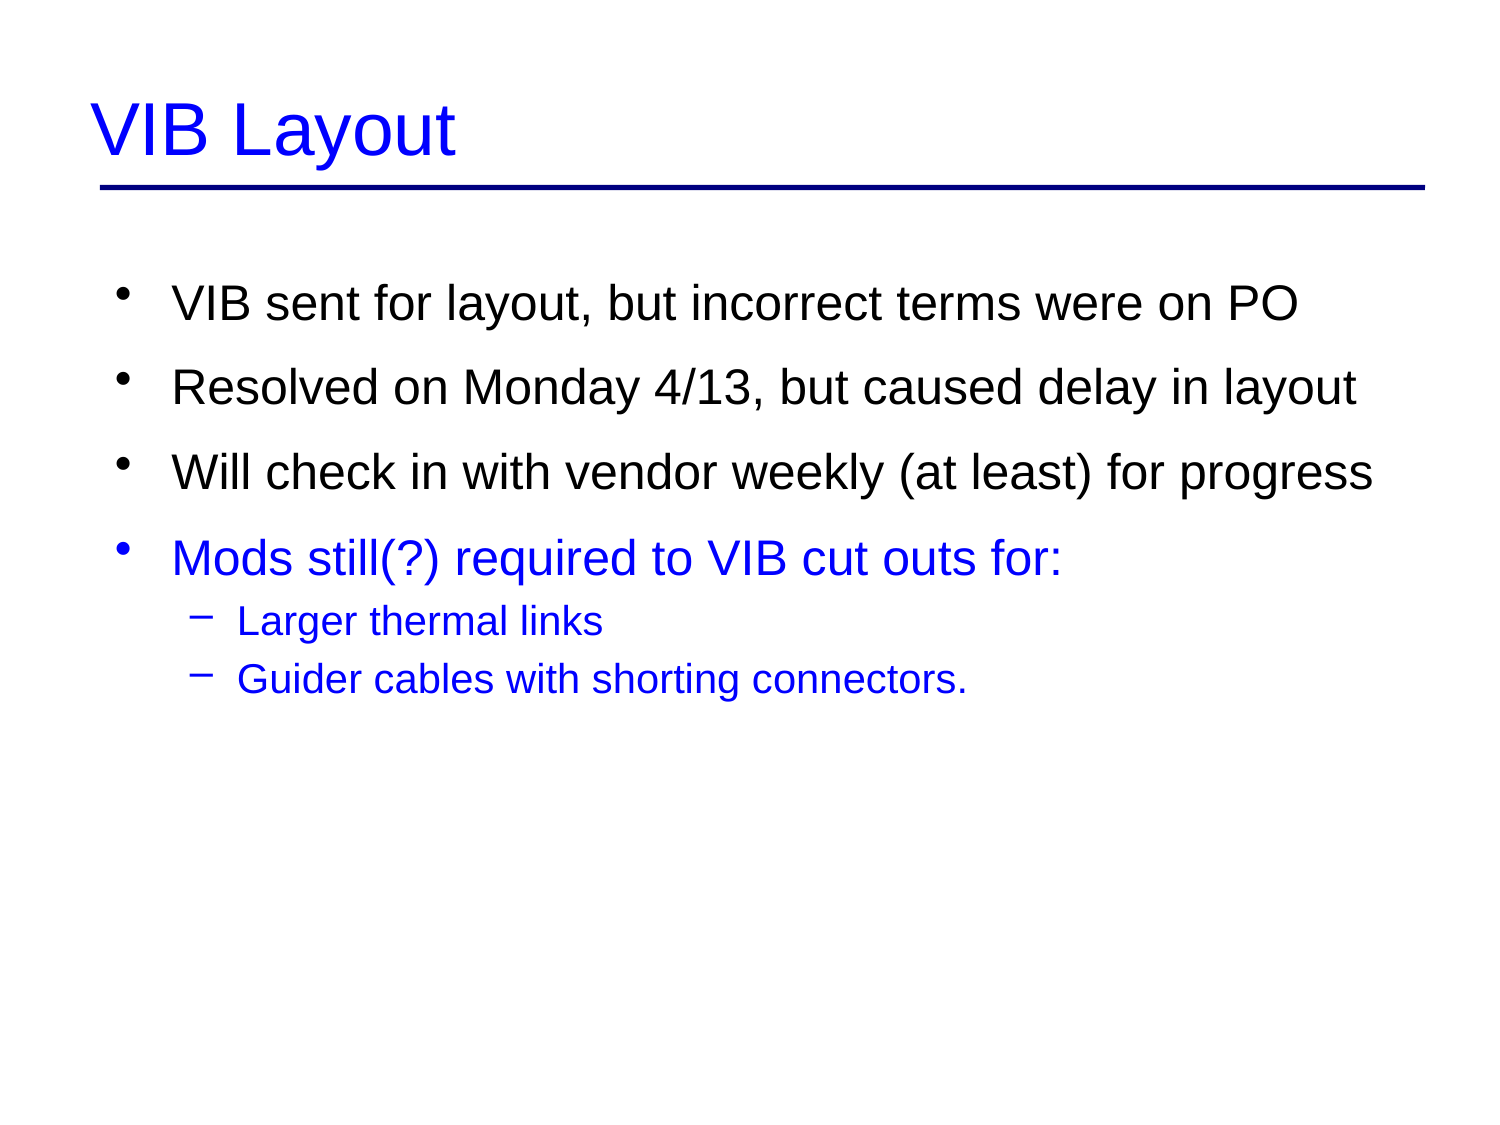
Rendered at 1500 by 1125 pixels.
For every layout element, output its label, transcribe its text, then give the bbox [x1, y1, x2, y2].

list VIB sent for layout, but incorrect terms were on PO Resolved on Monday 4/13, but caused delay in layout Will check in with vendor weekly (at least) for progress Mods still(?) required to VIB cut outs for: Larger thermal links Guider cables with shorting connectors. [99, 262, 1425, 1000]
title VIB Layout [75, 62, 1438, 188]
